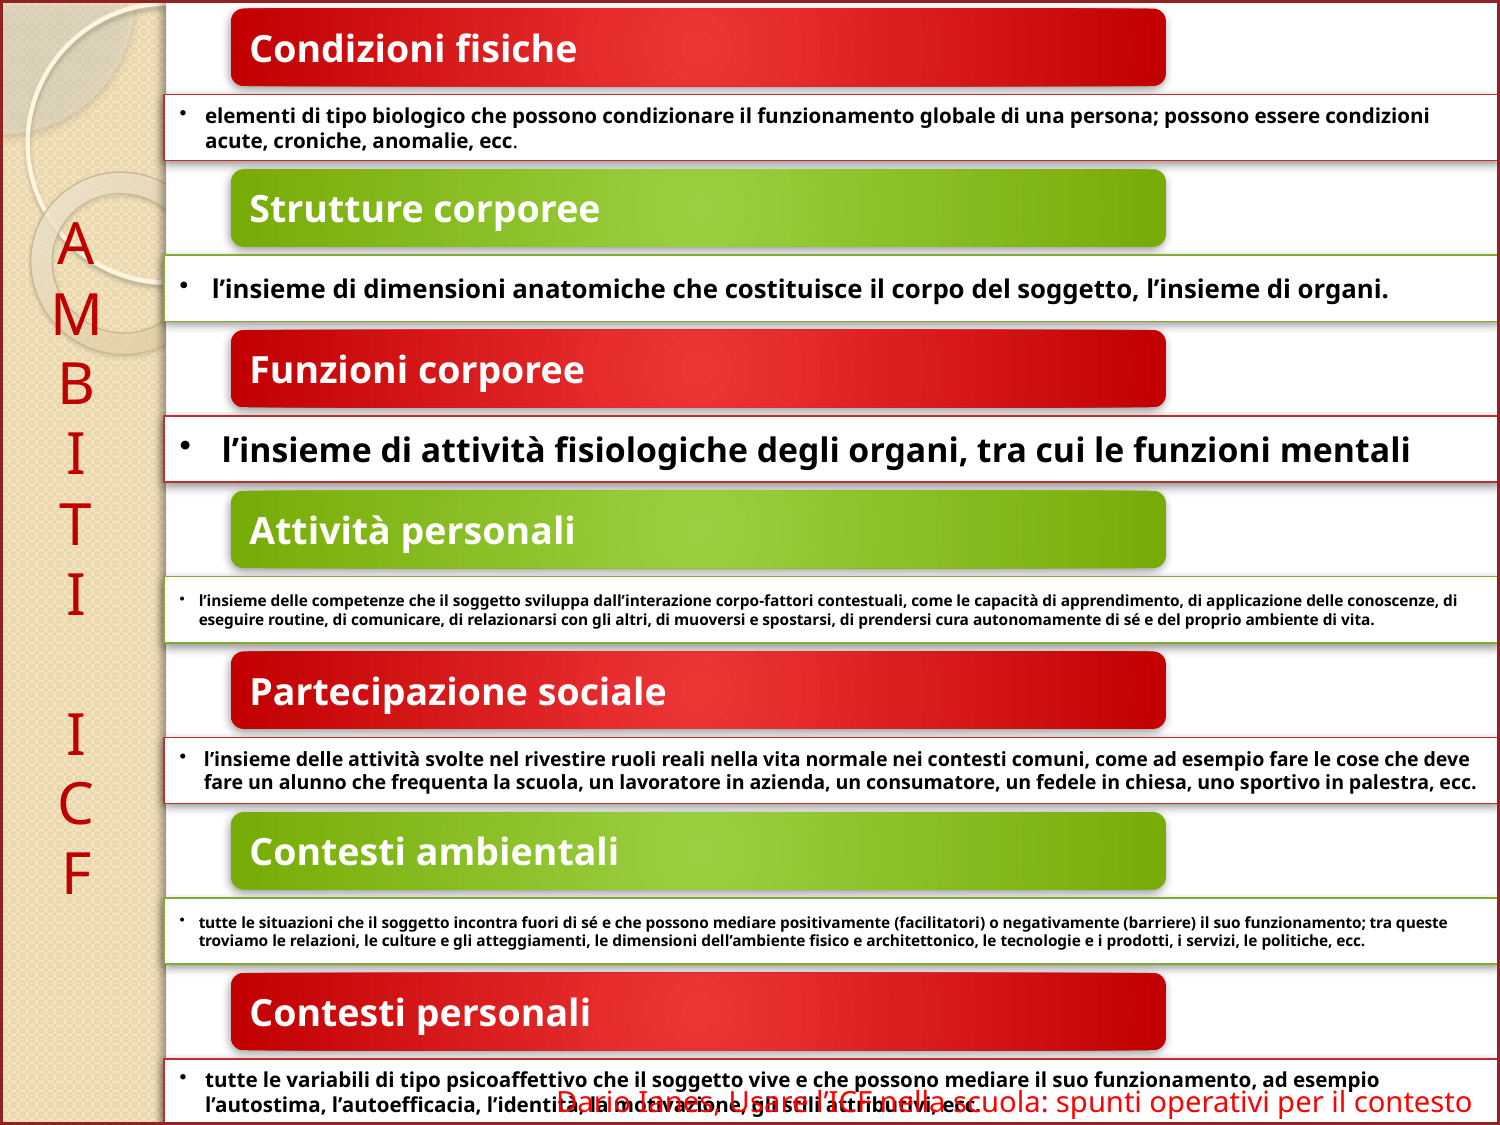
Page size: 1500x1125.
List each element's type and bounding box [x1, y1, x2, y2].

list [163, 0, 1500, 1125]
text_box [0, 0, 158, 1125]
